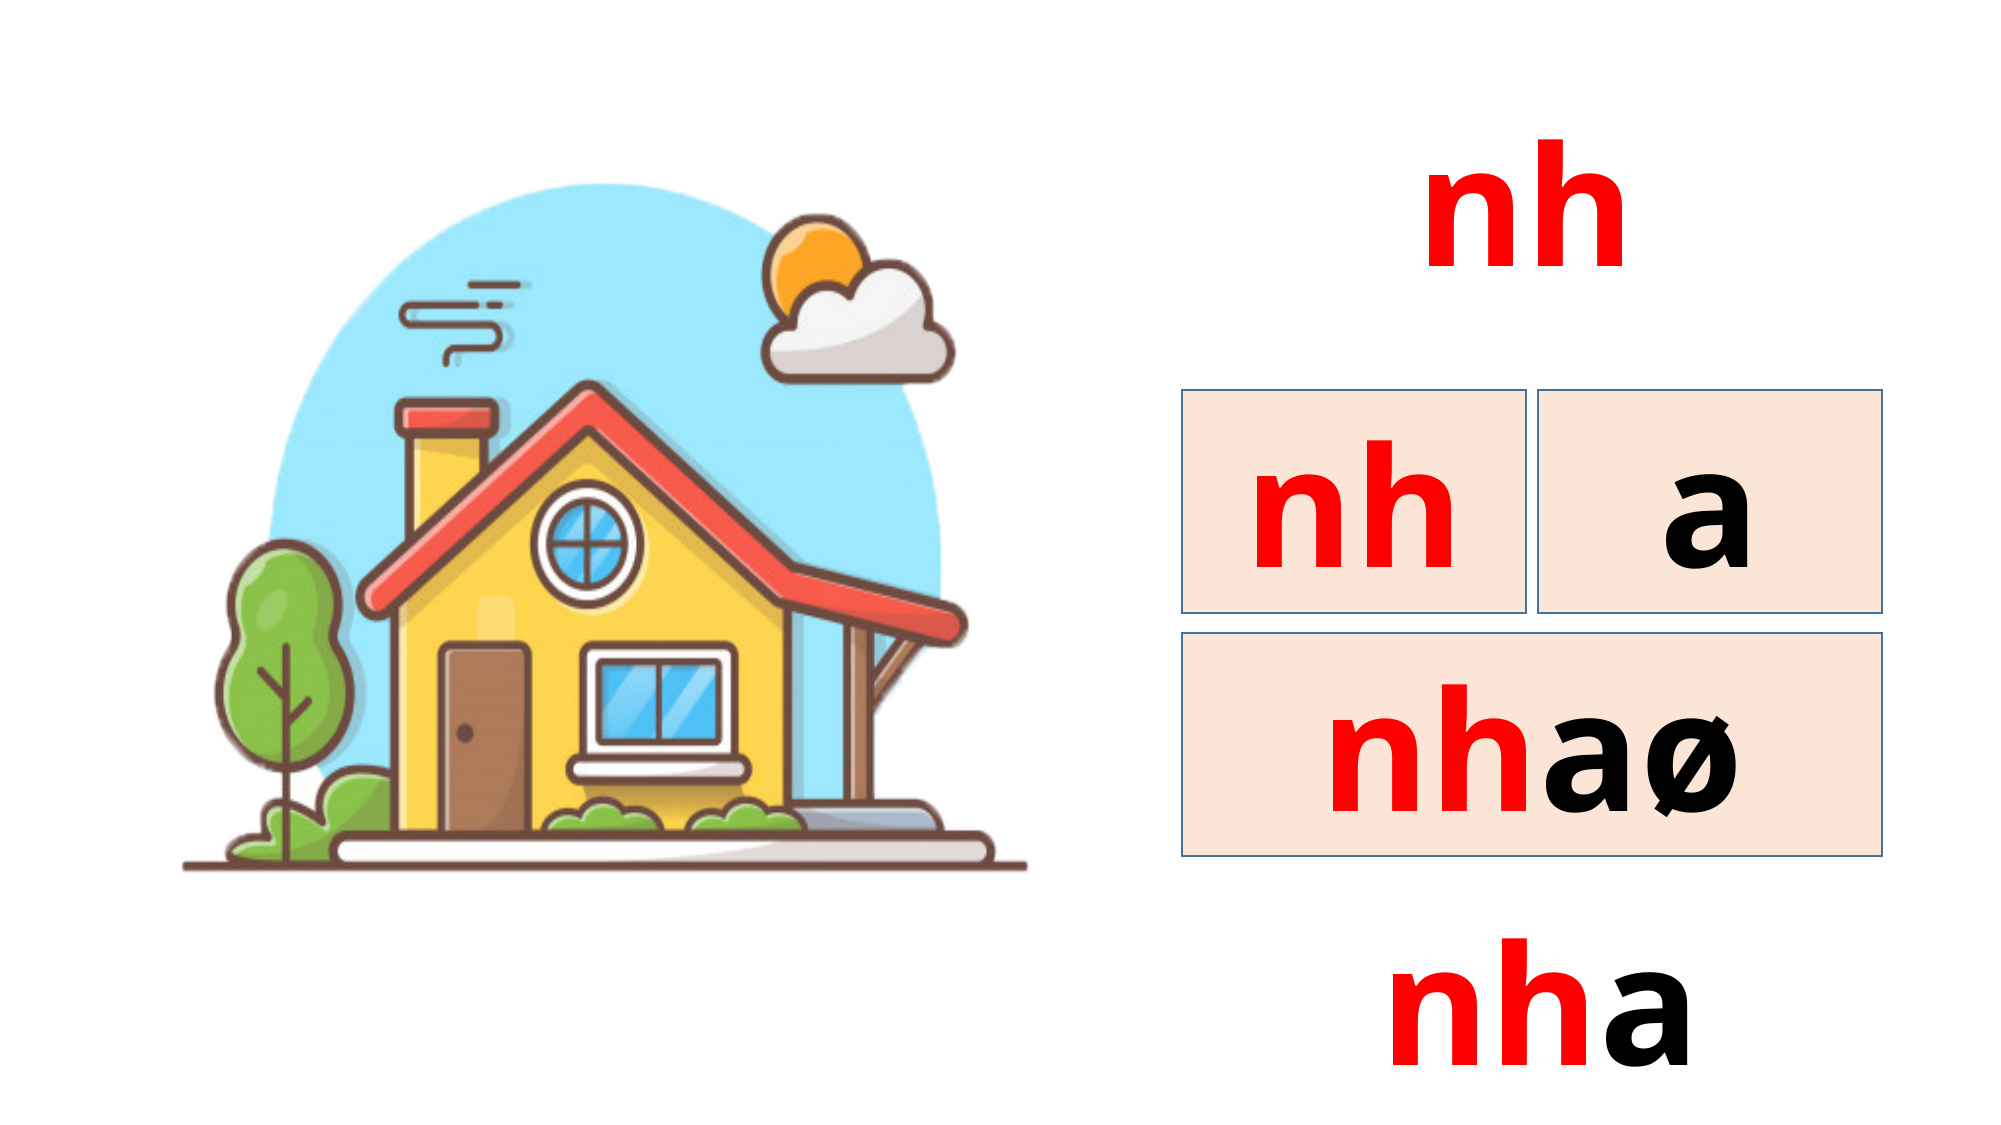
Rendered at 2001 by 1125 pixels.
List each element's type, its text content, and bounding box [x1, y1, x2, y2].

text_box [1182, 389, 1883, 857]
text_box nhaø [1290, 891, 1774, 1125]
picture [123, 87, 1074, 968]
text_box nh [1326, 92, 1810, 307]
